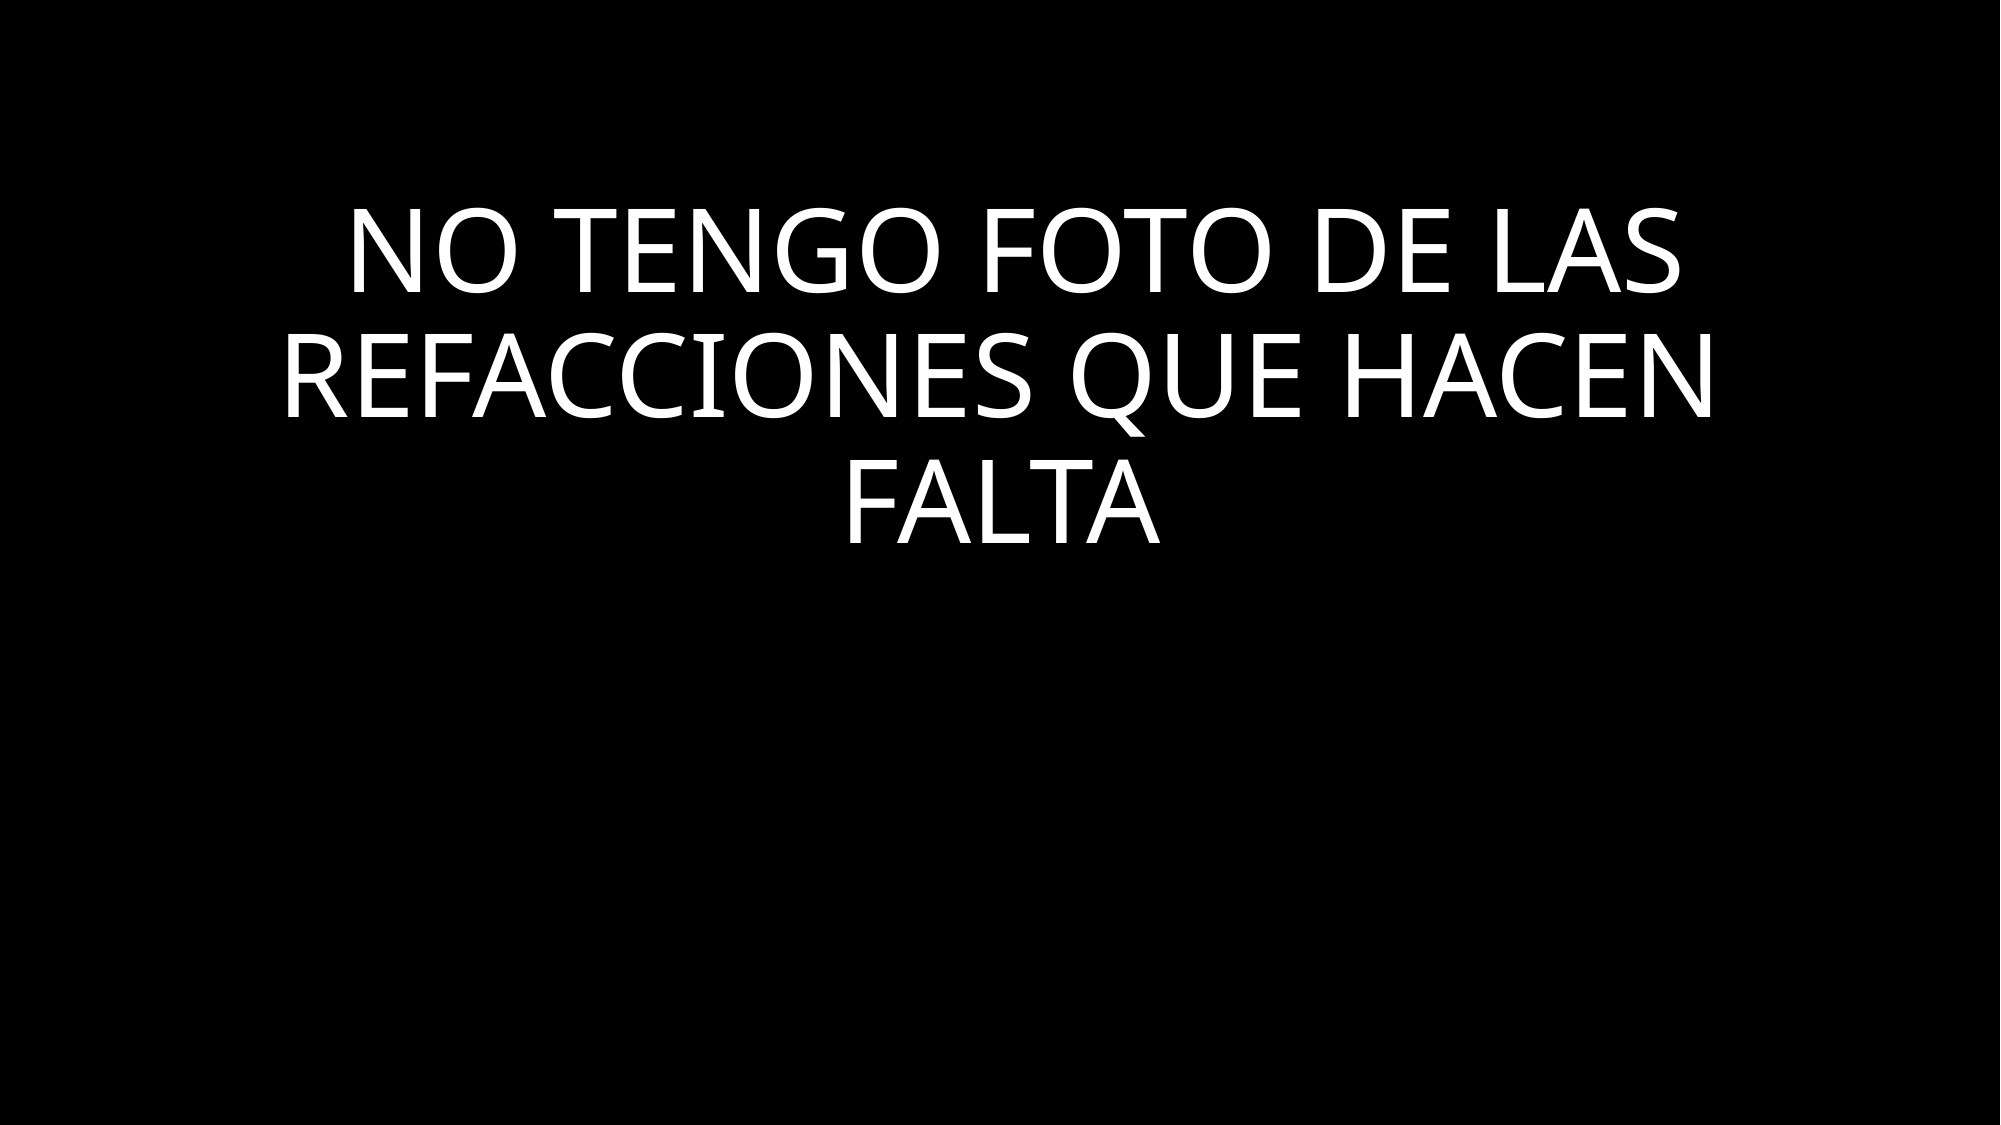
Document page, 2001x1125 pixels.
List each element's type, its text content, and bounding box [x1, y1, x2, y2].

title NO TENGO FOTO DE LAS REFACCIONES QUE HACEN FALTA [249, 184, 1750, 576]
